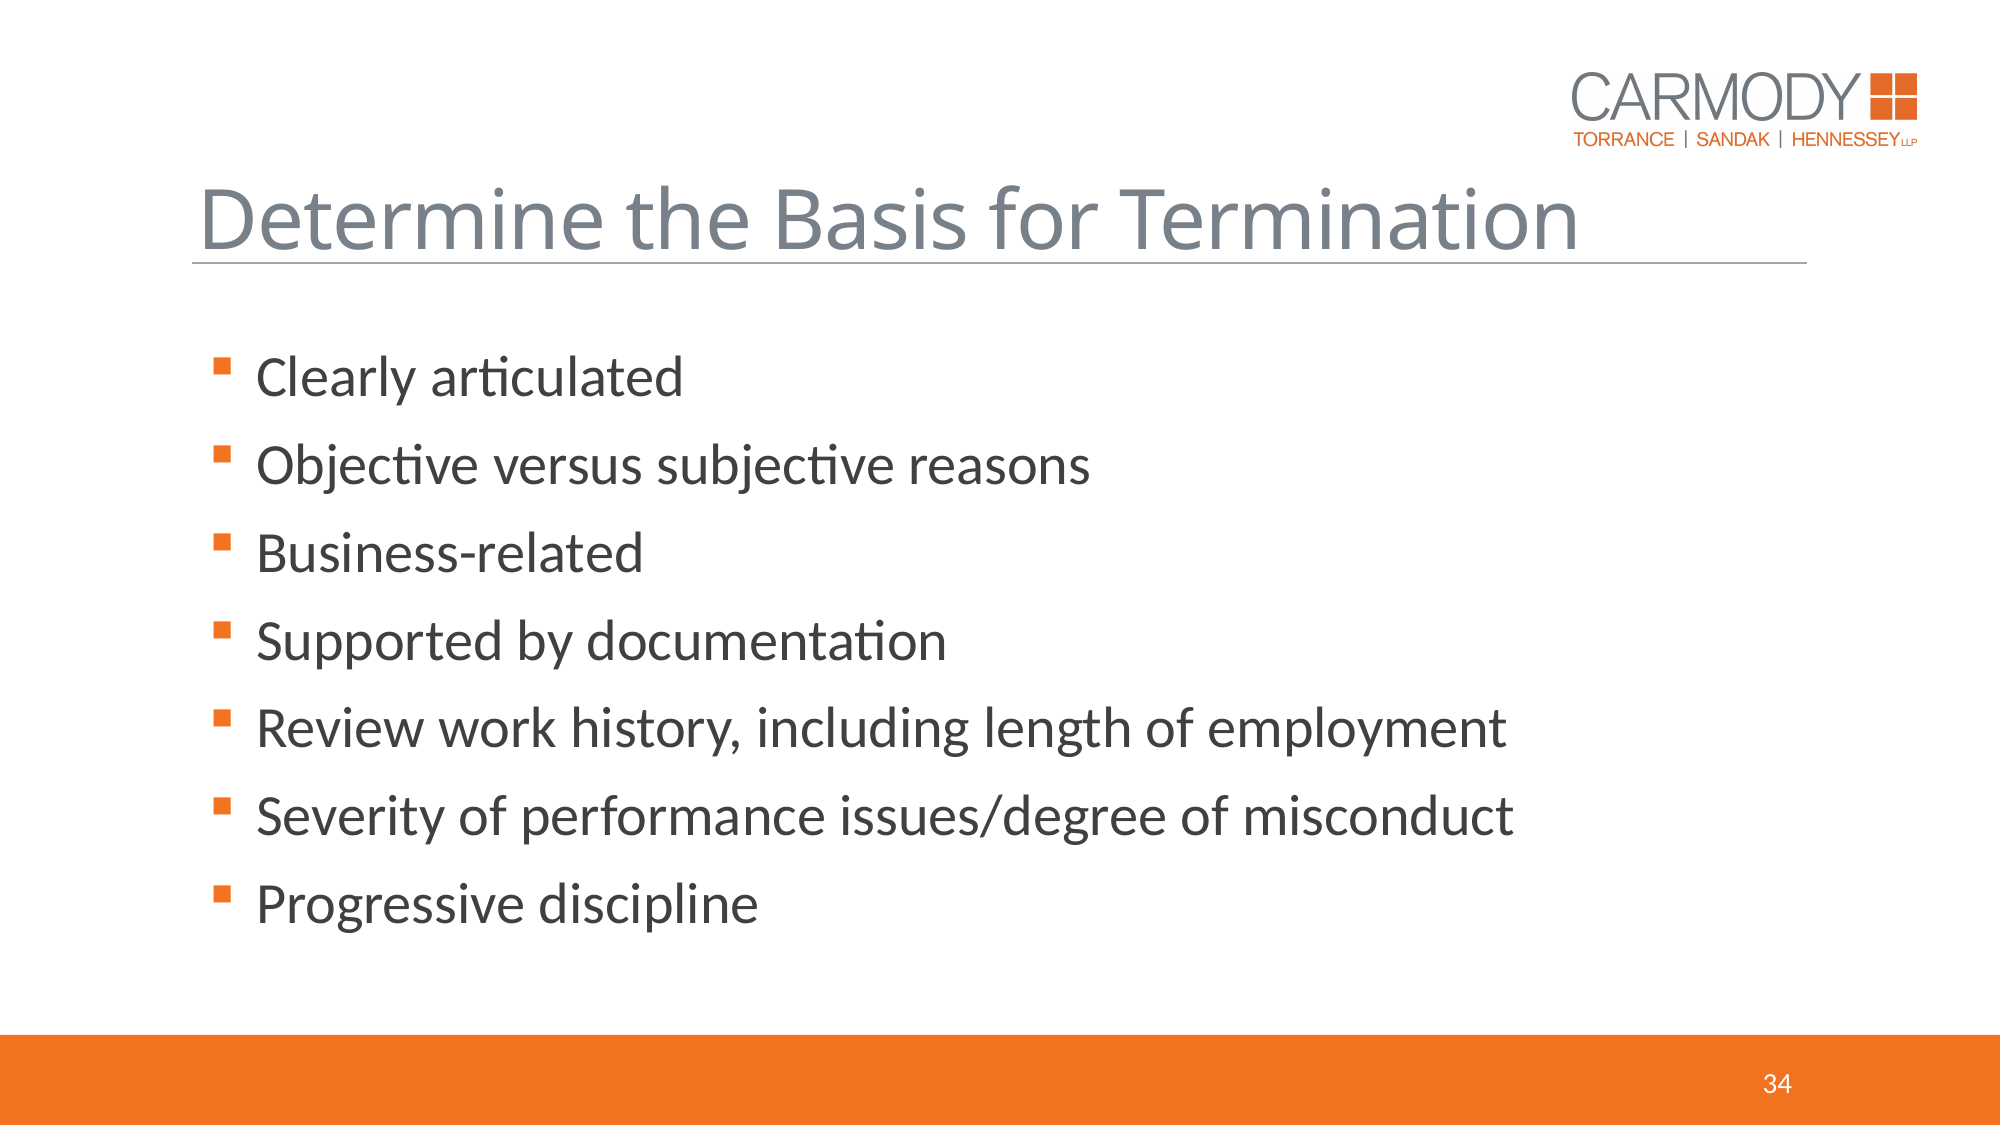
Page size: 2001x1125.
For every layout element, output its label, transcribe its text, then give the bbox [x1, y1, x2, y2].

list Clearly articulated Objective versus subjective reasons Business-related Supported by documentation Review work history, including length of employment Severity of performance issues/degree of misconduct Progressive discipline [194, 338, 1836, 912]
title Determine the Basis for Termination [182, 174, 1893, 246]
slide_number 34 [1591, 1056, 1807, 1117]
picture [1572, 72, 1917, 148]
